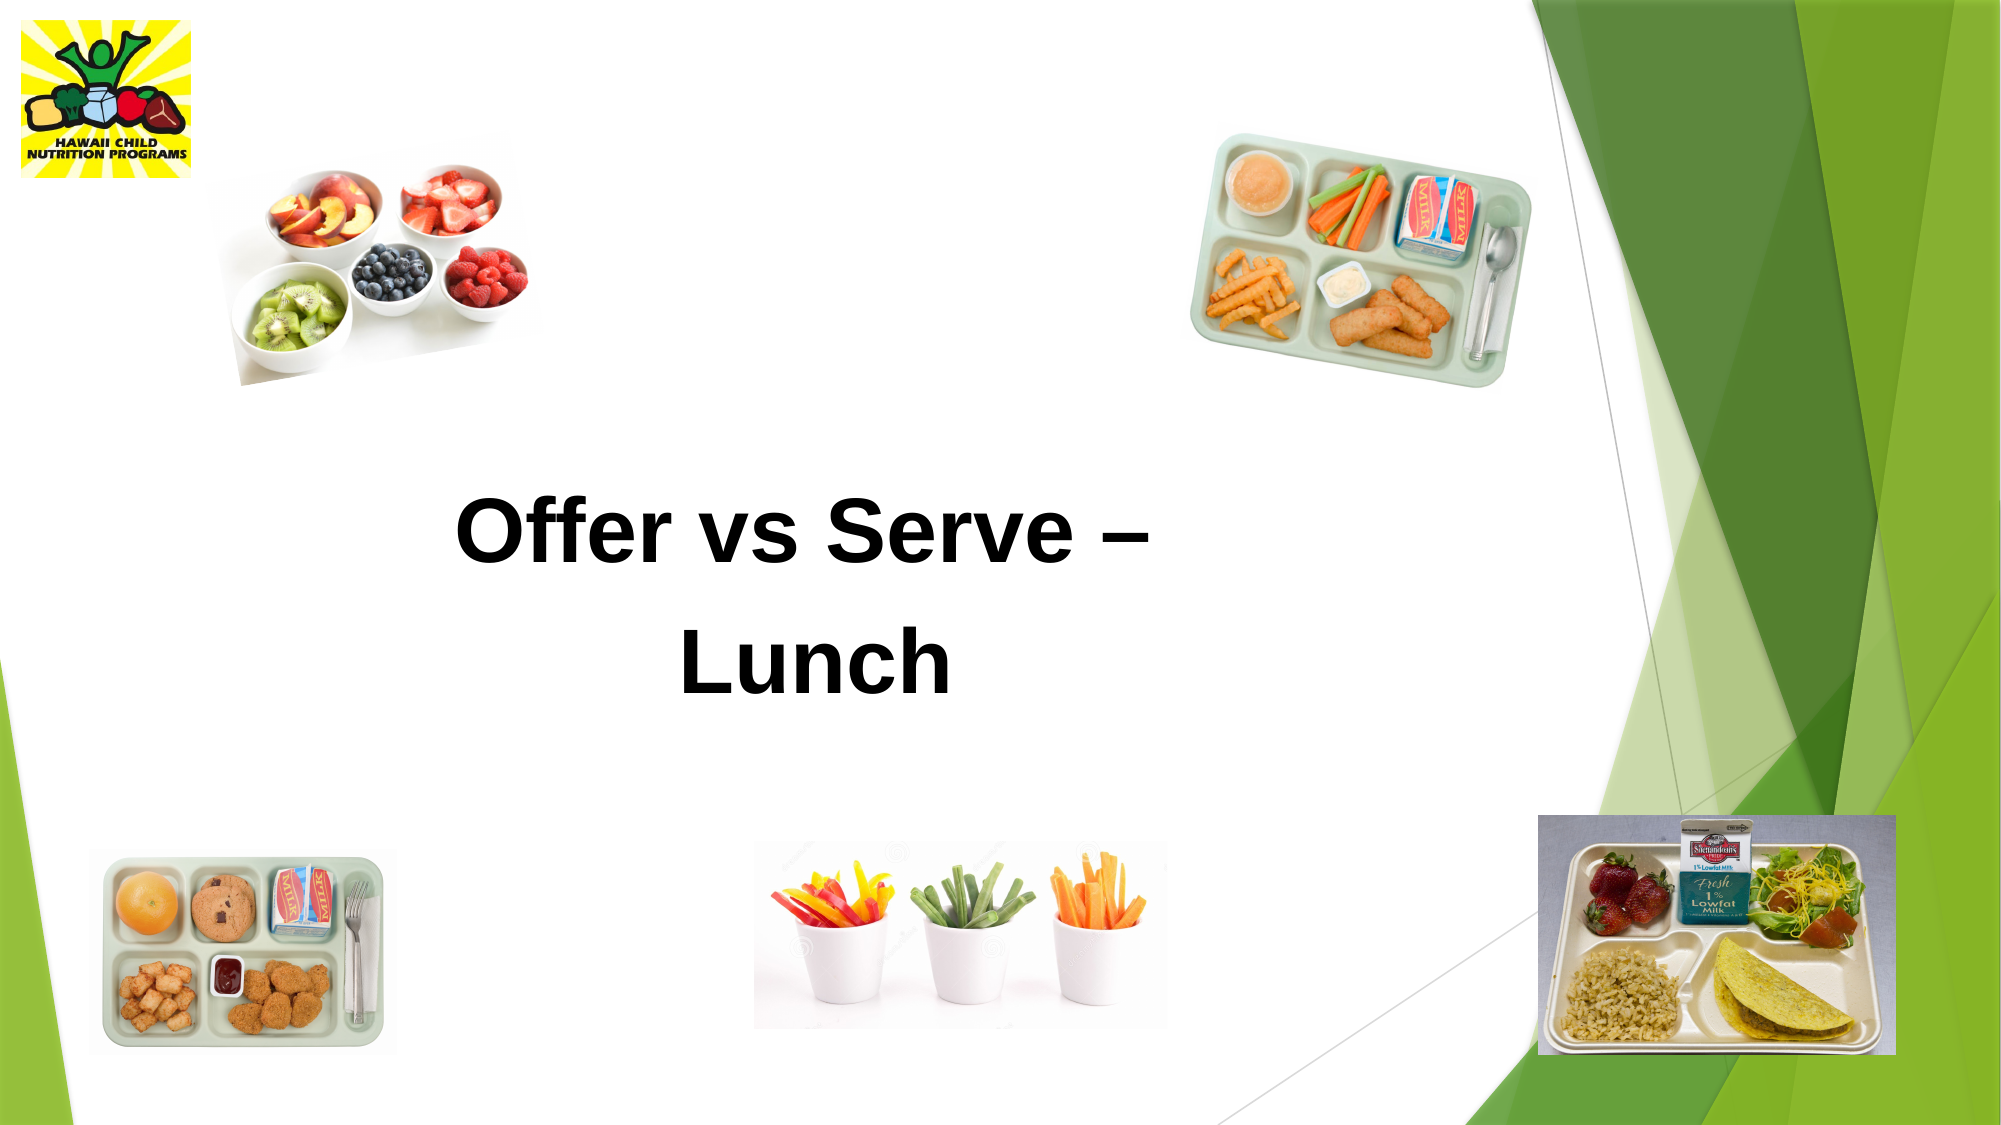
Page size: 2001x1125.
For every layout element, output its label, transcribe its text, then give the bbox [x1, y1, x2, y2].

list Offer vs Serve – Lunch [111, 462, 1522, 795]
picture [206, 131, 543, 386]
picture [21, 20, 191, 178]
picture [89, 849, 398, 1055]
picture [1180, 121, 1539, 395]
picture [1537, 815, 1897, 1055]
picture [753, 841, 1168, 1030]
